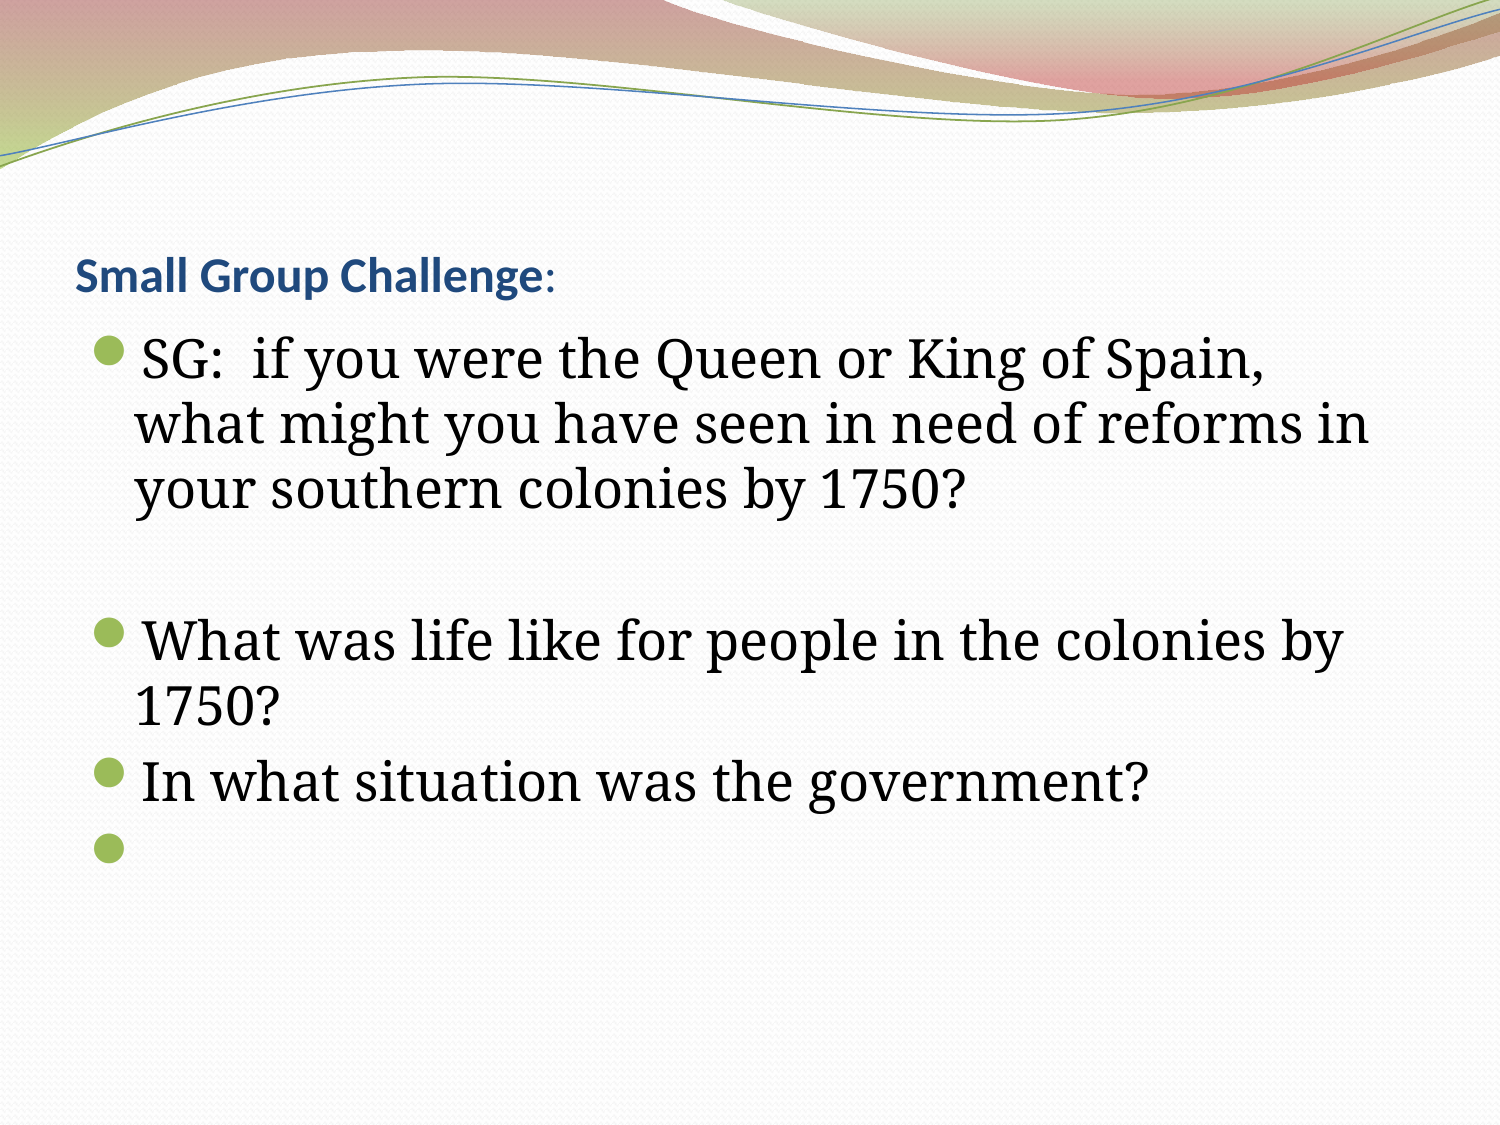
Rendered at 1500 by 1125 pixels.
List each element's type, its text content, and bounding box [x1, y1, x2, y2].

title Small Group Challenge: [75, 115, 1425, 303]
list SG: if you were the Queen or King of Spain, what might you have seen in need of reforms in your southern colonies by 1750? What was life like for people in the colonies by 1750? In what situation was the government? [75, 317, 1425, 1038]
